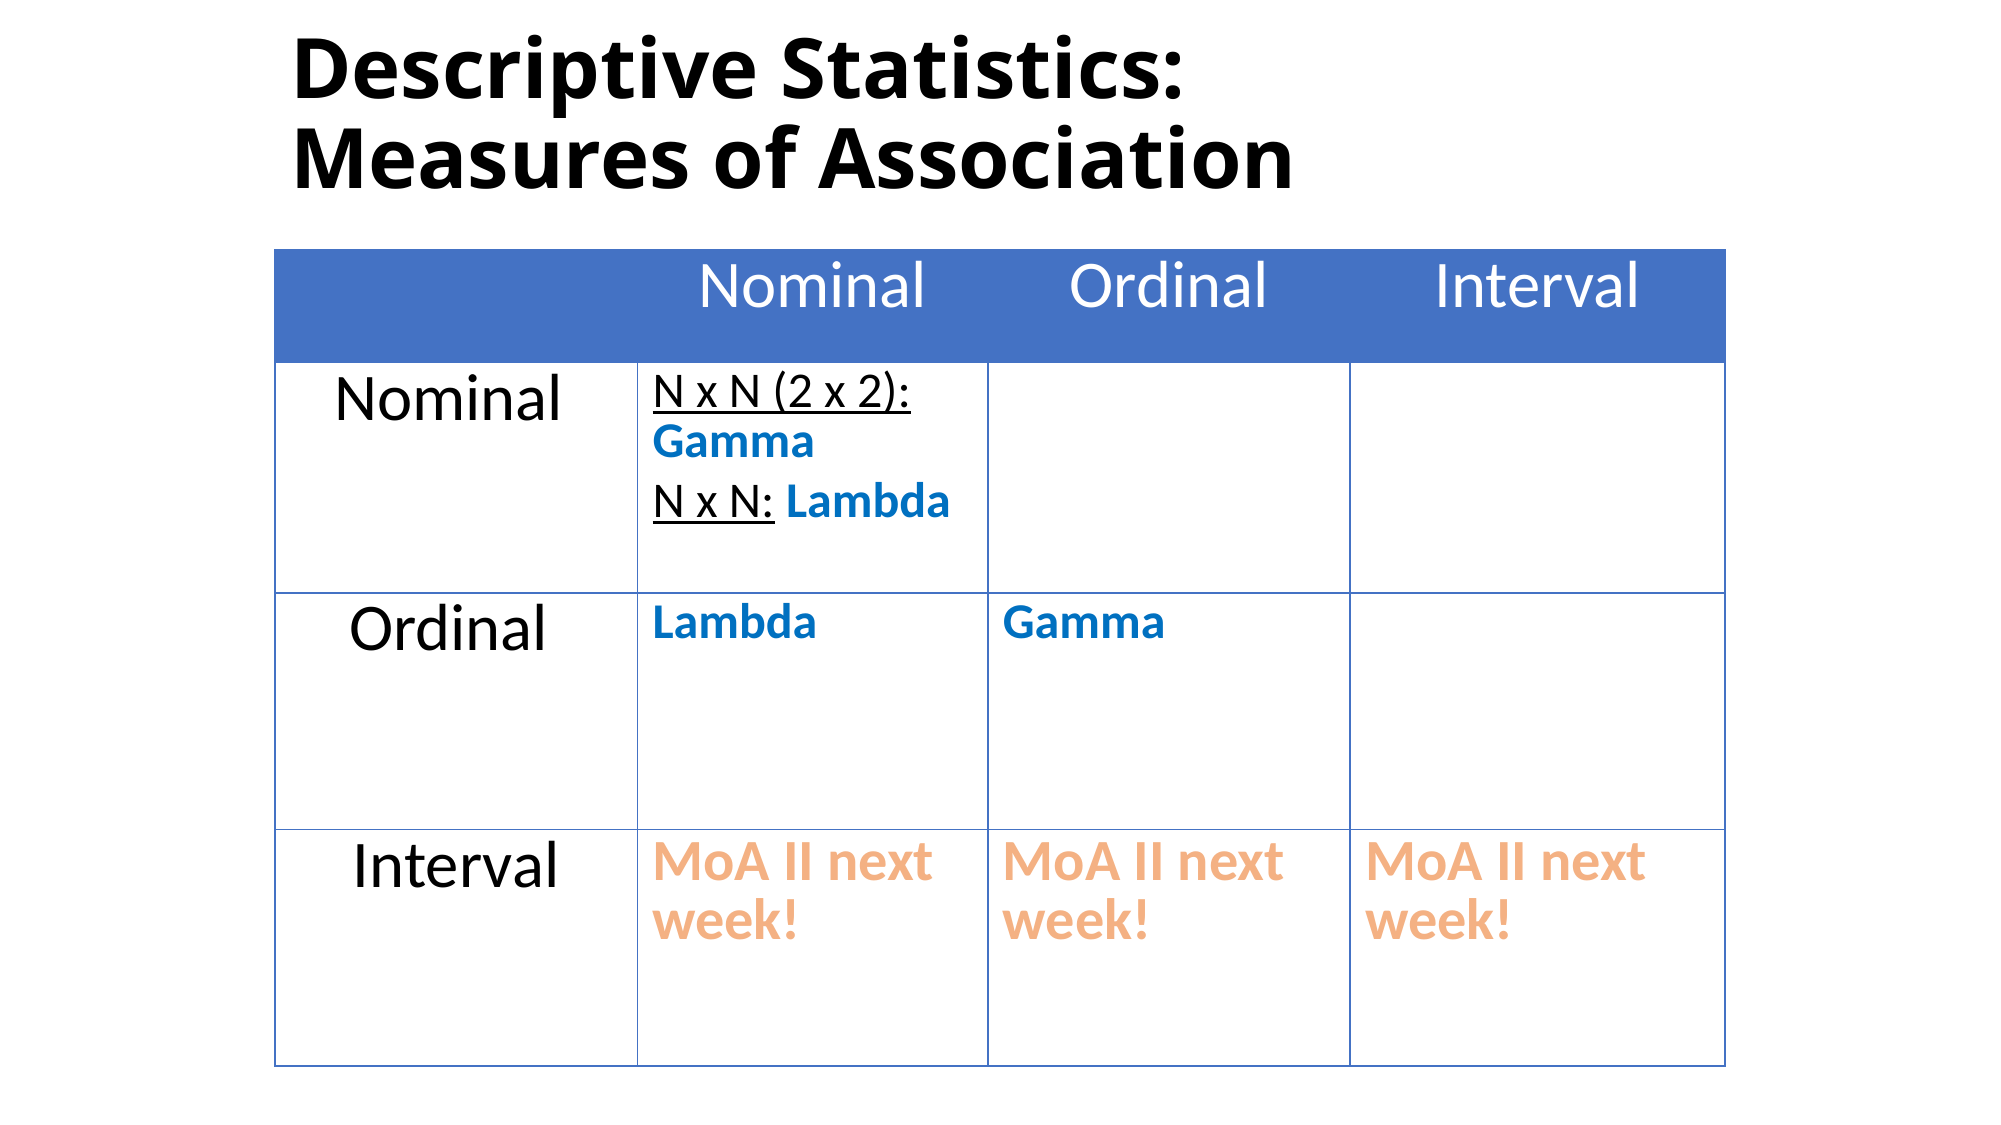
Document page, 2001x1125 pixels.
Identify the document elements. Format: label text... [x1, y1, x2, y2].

table_cell MoA II next week! [638, 830, 987, 1065]
table_cell Interval [276, 830, 637, 1065]
table_cell MoA II next week! [989, 830, 1349, 1065]
table_header Nominal [638, 251, 987, 362]
table_cell [989, 363, 1349, 592]
table_cell Nominal [276, 363, 637, 592]
table_cell [1351, 594, 1724, 829]
table_cell MoA II next week! [1351, 830, 1724, 1065]
table_cell Gamma [989, 594, 1349, 829]
table_header Interval [1351, 251, 1724, 362]
table_cell [1351, 363, 1724, 592]
title Descriptive Statistics: Measures of Association [275, 0, 1675, 233]
table_cell N x N (2 x 2): Gamma N x N: Lambda [638, 363, 987, 592]
table_cell Ordinal [276, 594, 637, 829]
table_header [276, 251, 637, 362]
table_cell Lambda [638, 594, 987, 829]
table_header Ordinal [989, 251, 1349, 362]
